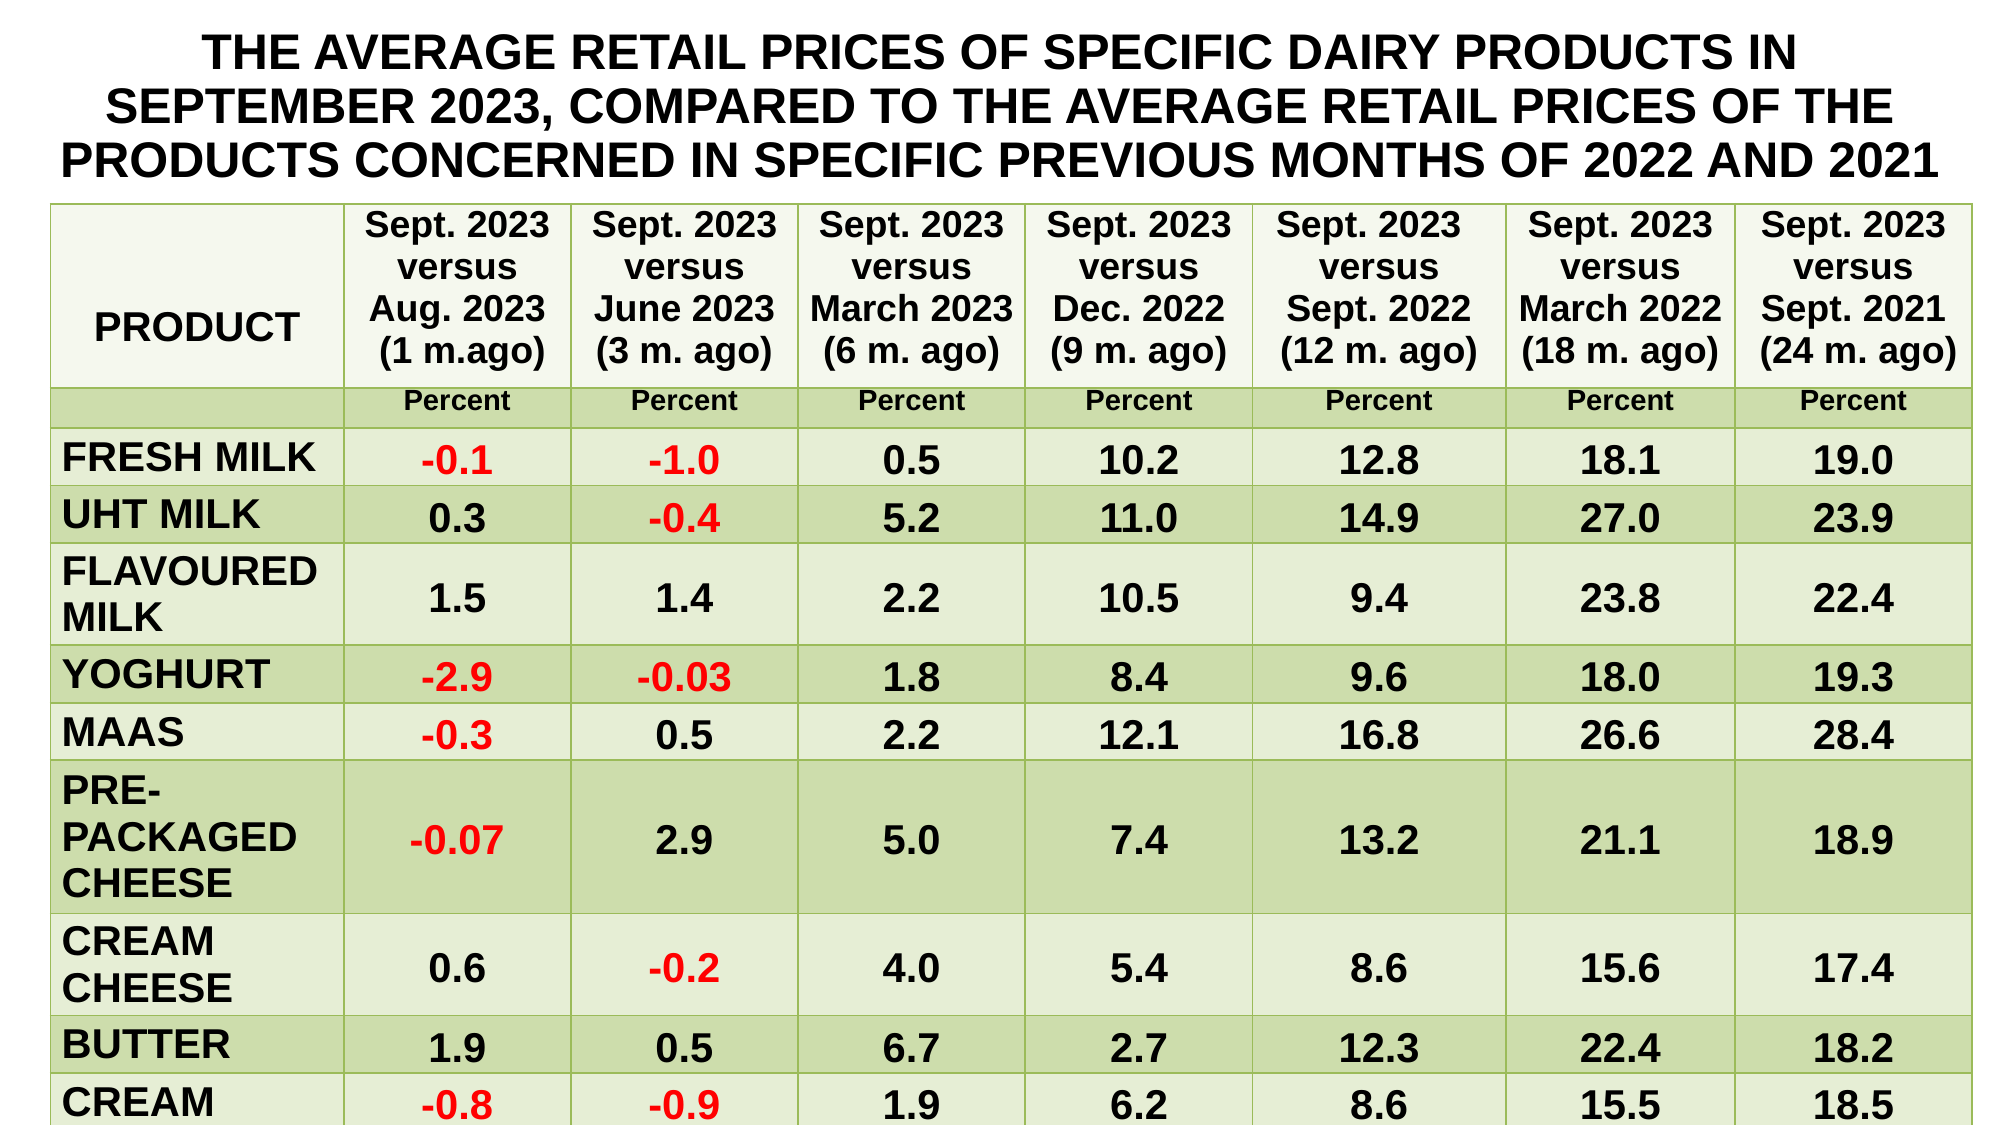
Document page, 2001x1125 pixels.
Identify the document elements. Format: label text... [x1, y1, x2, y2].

table_cell MAAS [51, 704, 343, 759]
table_cell FLAVOURED MILK [51, 544, 343, 644]
table_cell 19.0 [1736, 429, 1971, 485]
table_cell 11.0 [1026, 486, 1252, 542]
table_header Sept. 2023 versus Sept. 2022 (12 m. ago) [1253, 205, 1505, 387]
table_cell 21.1 [1507, 761, 1734, 913]
table_cell 23.8 [1507, 544, 1734, 644]
table_cell Percent [345, 389, 570, 427]
table_cell 26.6 [1507, 704, 1734, 759]
table_cell 13.2 [1253, 761, 1505, 913]
table_header PRODUCT [51, 205, 343, 387]
table_header Sept. 2023 versus Dec. 2022 (9 m. ago) [1026, 205, 1252, 387]
table_cell 18.5 [1736, 1074, 1971, 1125]
table_cell [51, 389, 343, 427]
table_cell Percent [1026, 389, 1252, 427]
table_cell 0.5 [572, 704, 797, 759]
table_cell 12.3 [1253, 1016, 1505, 1072]
table_cell 9.6 [1253, 646, 1505, 702]
table_cell 5.2 [799, 486, 1024, 542]
table_cell -1.0 [572, 429, 797, 485]
table_cell Percent [1507, 389, 1734, 427]
table_cell CREAM [51, 1074, 343, 1125]
table_cell 8.6 [1253, 914, 1505, 1015]
table_cell 0.5 [799, 429, 1024, 485]
table_cell UHT MILK [51, 486, 343, 542]
title THE AVERAGE RETAIL PRICES OF SPECIFIC DAIRY PRODUCTS IN SEPTEMBER 2023, COMPARED TO THE AVERAGE RETAIL PRICES OF THE PRODUCTS CONCERNED IN SPECIFIC PREVIOUS MONTHS OF 2022 AND 2021 [28, 18, 1972, 186]
table_cell 17.4 [1736, 914, 1971, 1015]
table_cell 18.9 [1736, 761, 1971, 913]
table_cell Percent [1253, 389, 1505, 427]
table_cell 22.4 [1507, 1016, 1734, 1072]
table_cell -0.4 [572, 486, 797, 542]
table_cell 28.4 [1736, 704, 1971, 759]
table_header Sept. 2023 versus June 2023 (3 m. ago) [572, 205, 797, 387]
table_cell YOGHURT [51, 646, 343, 702]
table_cell 6.2 [1026, 1074, 1252, 1125]
table_cell 5.0 [799, 761, 1024, 913]
table_cell FRESH MILK [51, 429, 343, 485]
table_cell 12.8 [1253, 429, 1505, 485]
table_cell 2.7 [1026, 1016, 1252, 1072]
table_cell BUTTER [51, 1016, 343, 1072]
table_cell 2.2 [799, 704, 1024, 759]
table_cell 27.0 [1507, 486, 1734, 542]
table_cell 10.2 [1026, 429, 1252, 485]
table_header Sept. 2023 versus March 2022 (18 m. ago) [1507, 205, 1734, 387]
table_cell 0.6 [345, 914, 570, 1015]
table_cell 22.4 [1736, 544, 1971, 644]
table_cell -0.1 [345, 429, 570, 485]
table_cell 23.9 [1736, 486, 1971, 542]
table_cell -0.03 [572, 646, 797, 702]
table_cell 18.0 [1507, 646, 1734, 702]
table_cell -0.9 [572, 1074, 797, 1125]
table_cell 1.8 [799, 646, 1024, 702]
table_cell 0.5 [572, 1016, 797, 1072]
table_header Sept. 2023 versus March 2023 (6 m. ago) [799, 205, 1024, 387]
table_cell 4.0 [799, 914, 1024, 1015]
table_cell 0.3 [345, 486, 570, 542]
table_cell Percent [1736, 389, 1971, 427]
table_cell 1.9 [799, 1074, 1024, 1125]
table_cell 9.4 [1253, 544, 1505, 644]
table_cell 2.9 [572, 761, 797, 913]
table_cell Percent [799, 389, 1024, 427]
table_cell 7.4 [1026, 761, 1252, 913]
table_cell -0.3 [345, 704, 570, 759]
table_cell CREAM CHEESE [51, 914, 343, 1015]
table_cell -2.9 [345, 646, 570, 702]
table_cell -0.2 [572, 914, 797, 1015]
table_cell 1.4 [572, 544, 797, 644]
table_cell -0.8 [345, 1074, 570, 1125]
table_cell 18.2 [1736, 1016, 1971, 1072]
table_cell PRE-PACKAGED CHEESE [51, 761, 343, 913]
table_header Sept. 2023 versus Aug. 2023 (1 m.ago) [345, 205, 570, 387]
table_cell 6.7 [799, 1016, 1024, 1072]
table_cell 12.1 [1026, 704, 1252, 759]
table_cell 19.3 [1736, 646, 1971, 702]
table_header Sept. 2023 versus Sept. 2021 (24 m. ago) [1736, 205, 1971, 387]
table_cell 16.8 [1253, 704, 1505, 759]
table_cell 5.4 [1026, 914, 1252, 1015]
table_cell -0.07 [345, 761, 570, 913]
table_cell 10.5 [1026, 544, 1252, 644]
table_cell 1.5 [345, 544, 570, 644]
table_cell 15.6 [1507, 914, 1734, 1015]
table_cell 18.1 [1507, 429, 1734, 485]
table_cell Percent [572, 389, 797, 427]
table_cell 2.2 [799, 544, 1024, 644]
table_cell 15.5 [1507, 1074, 1734, 1125]
table_cell 1.9 [345, 1016, 570, 1072]
table_cell 8.6 [1253, 1074, 1505, 1125]
table_cell 8.4 [1026, 646, 1252, 702]
table_cell 14.9 [1253, 486, 1505, 542]
